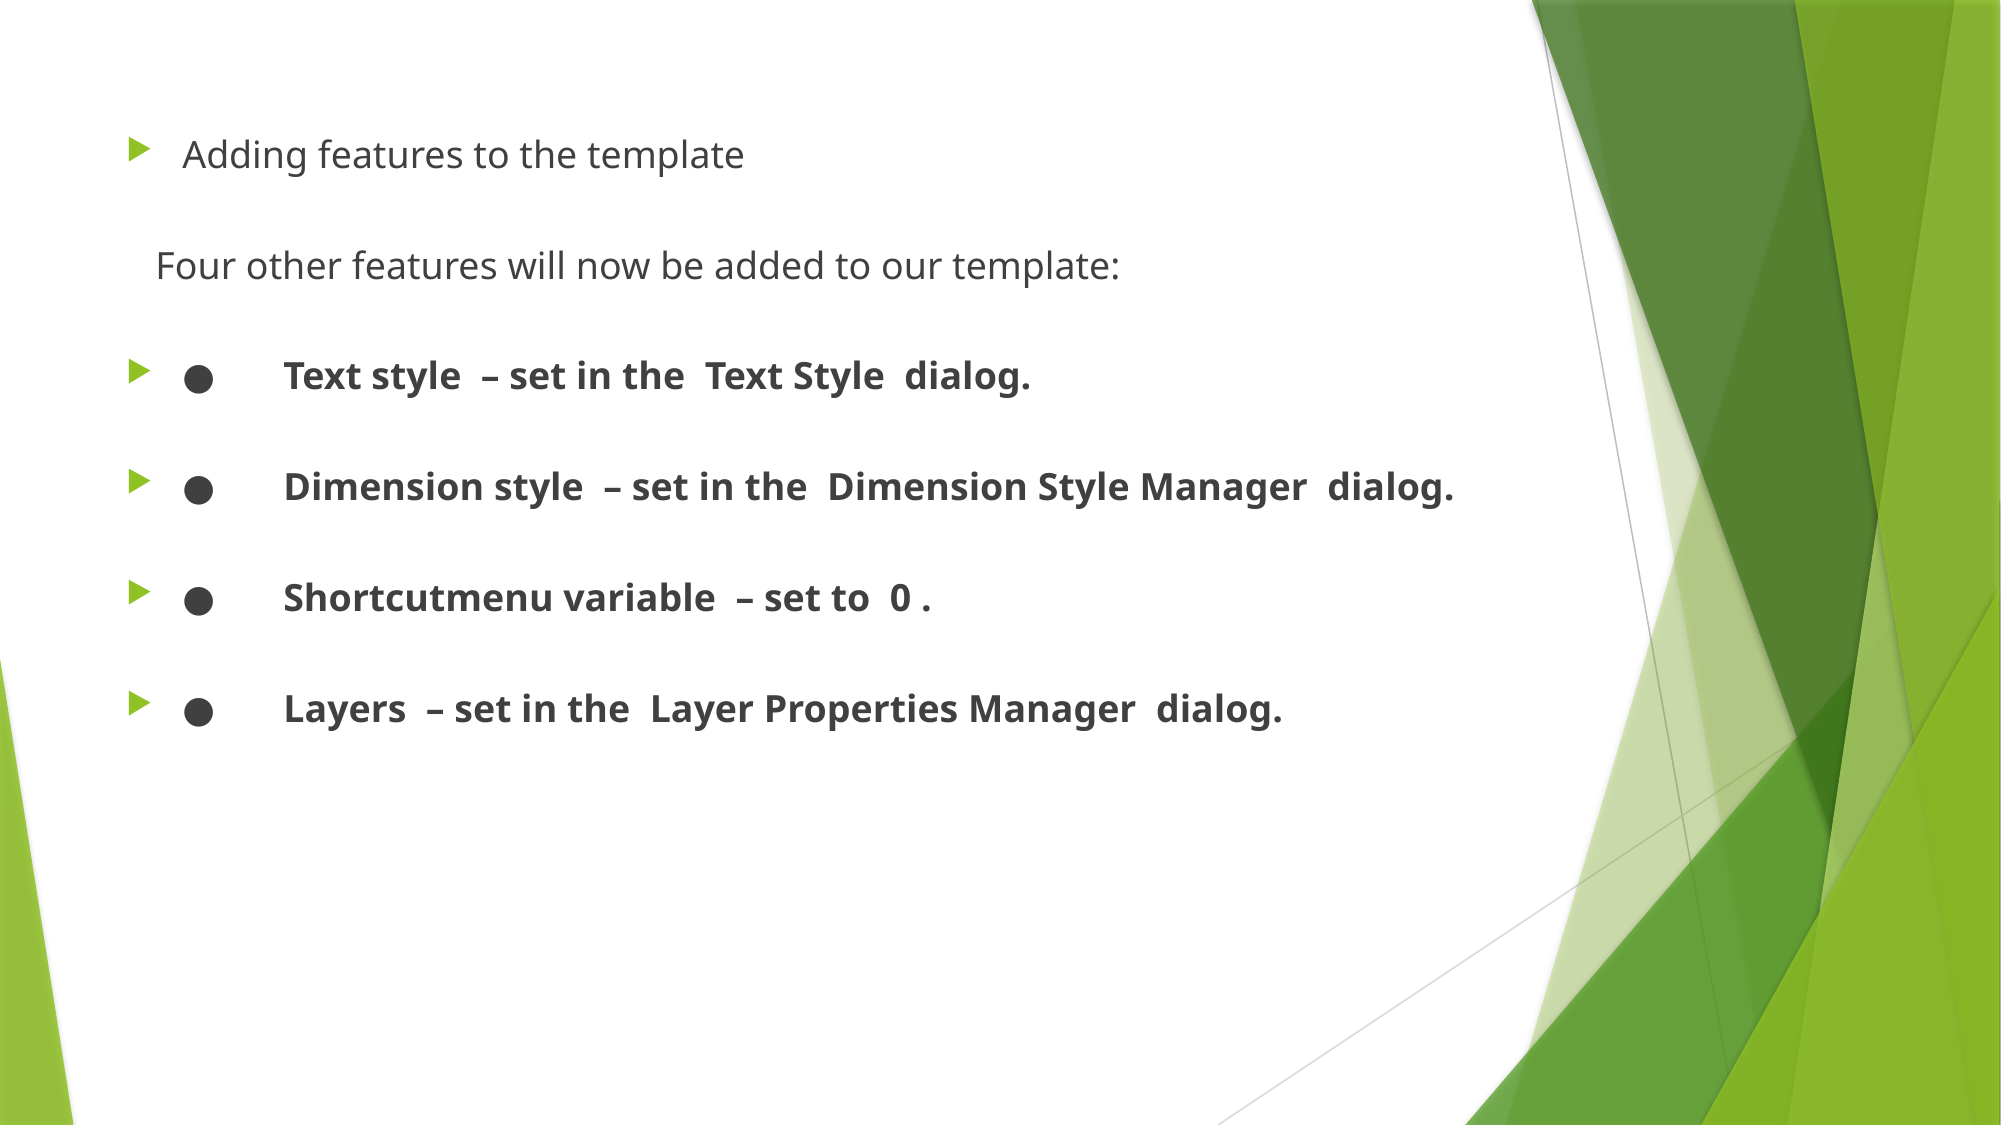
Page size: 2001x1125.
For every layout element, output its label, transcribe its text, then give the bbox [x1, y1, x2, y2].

list Adding features to the template Four other features will now be added to our template: ● Text style – set in the Text Style dialog. ● Dimension style – set in the Dimension Style Manager dialog. ● Shortcutmenu variable – set to 0 . ● Layers – set in the Layer Properties Manager dialog. [111, 78, 1522, 991]
